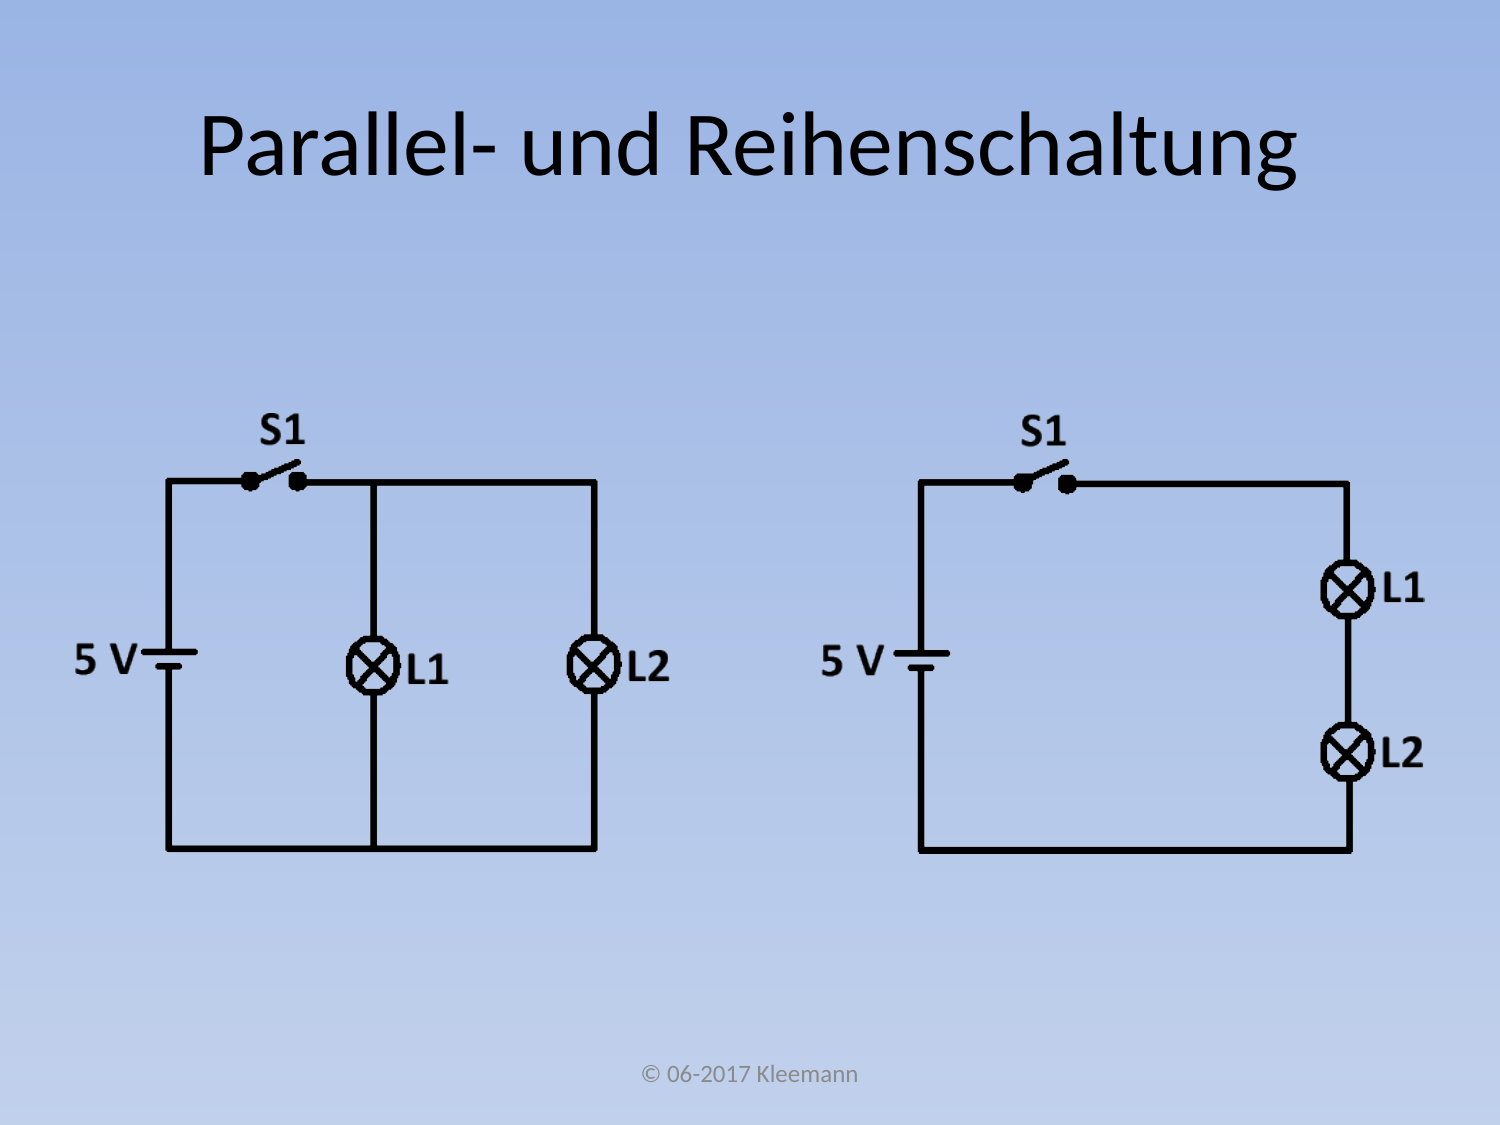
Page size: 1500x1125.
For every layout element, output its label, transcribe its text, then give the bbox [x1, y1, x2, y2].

footer © 06-2017 Kleemann [512, 1042, 988, 1103]
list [74, 413, 1426, 854]
title Parallel- und Reihenschaltung [75, 45, 1425, 233]
